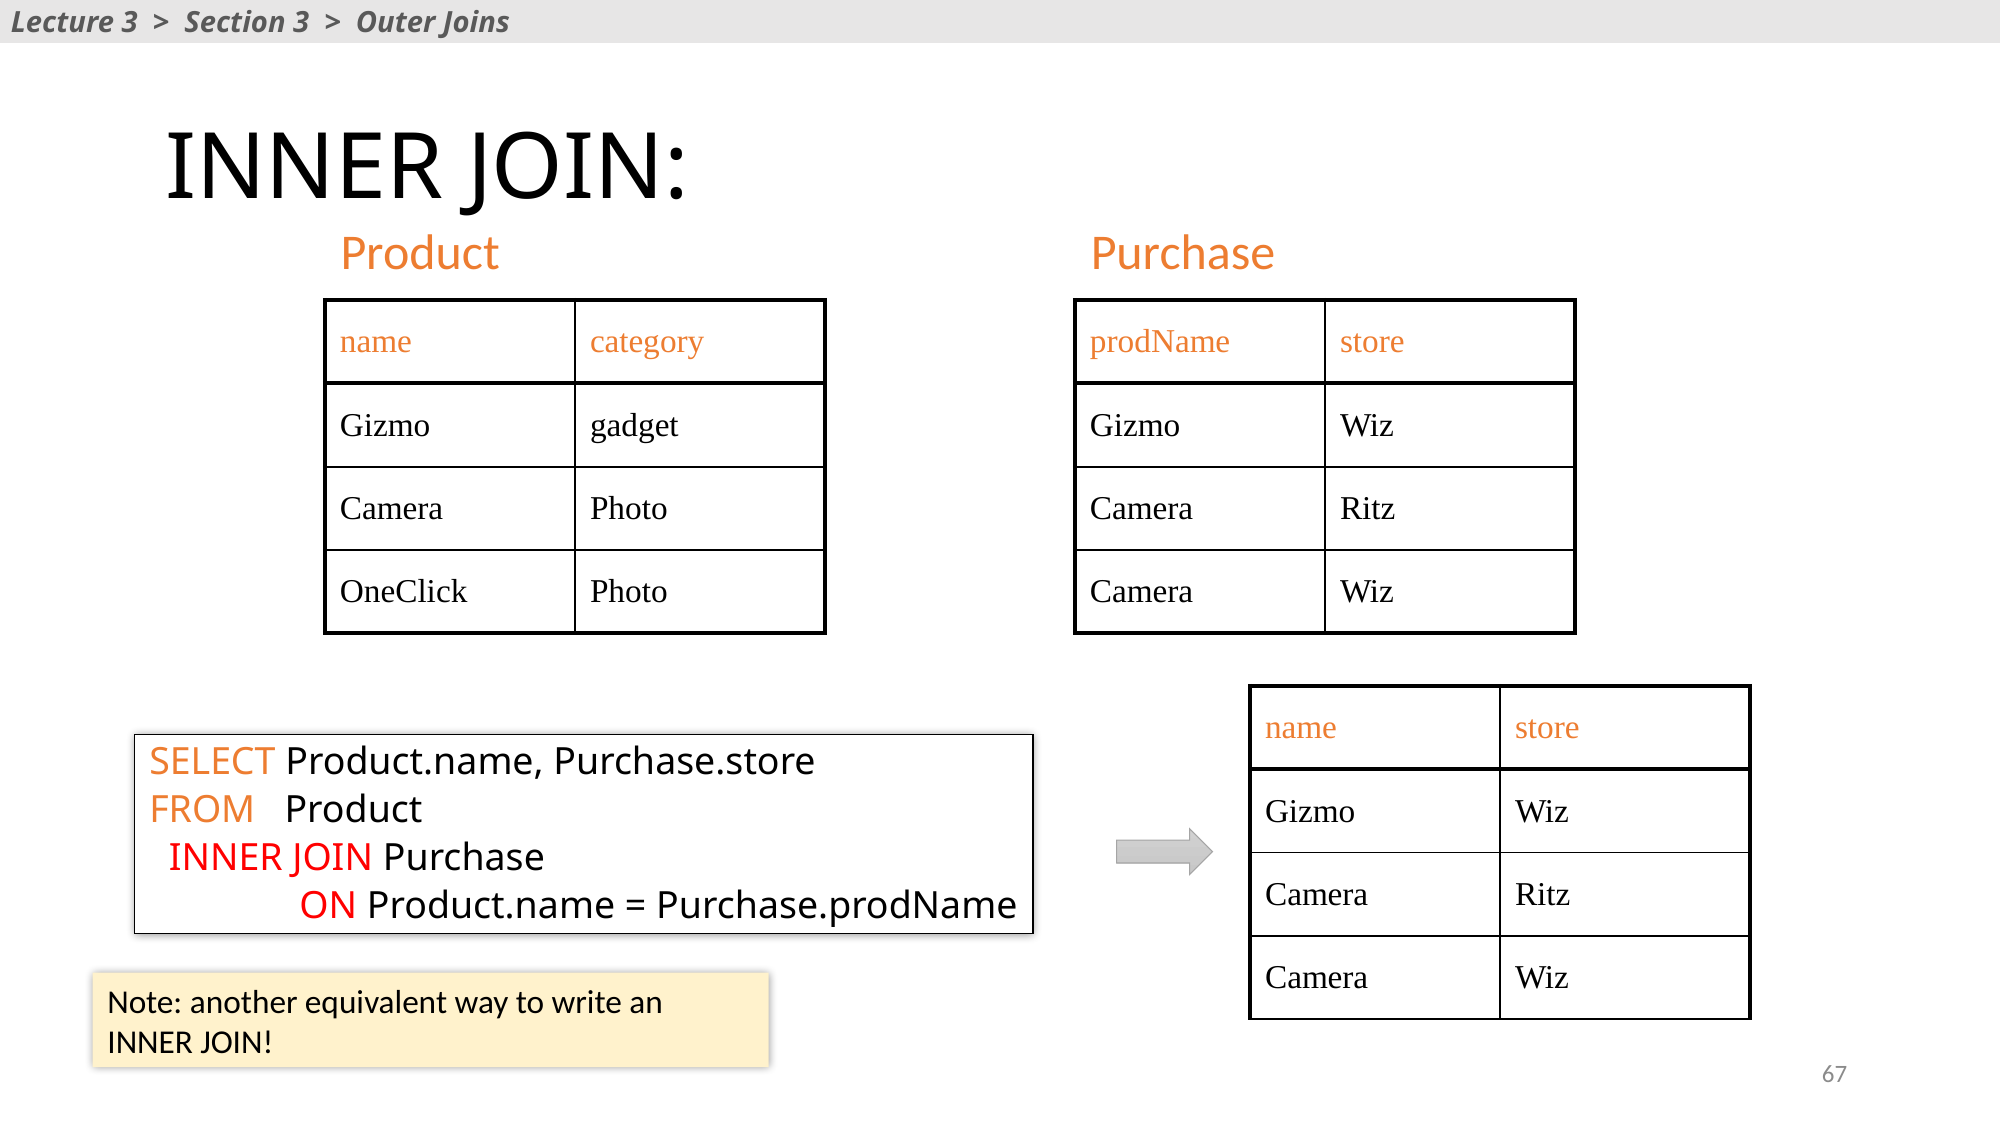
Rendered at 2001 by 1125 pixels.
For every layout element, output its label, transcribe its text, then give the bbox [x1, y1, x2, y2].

text_box SELECT Product.name, Purchase.store FROM Product INNER JOIN Purchase ON Product.name = Purchase.prodName [134, 734, 1033, 934]
table_cell Photo [576, 468, 823, 549]
table_header store [1326, 302, 1573, 381]
table_cell Ritz [1501, 853, 1748, 935]
slide_number 67 [1412, 1042, 1863, 1103]
table_cell Wiz [1501, 771, 1748, 852]
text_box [0, 0, 2000, 47]
title INNER JOIN: [150, 75, 1500, 263]
table_cell Photo [576, 551, 823, 631]
table_cell Wiz [1501, 937, 1748, 1018]
table_header prodName [1077, 302, 1324, 381]
table_cell Wiz [1326, 385, 1573, 466]
text_box Note: another equivalent way to write an INNER JOIN! [92, 972, 769, 1068]
text_box [1116, 827, 1214, 876]
table_header store [1501, 688, 1748, 767]
table_header name [327, 302, 574, 381]
table_cell Ritz [1326, 468, 1573, 549]
text_box Product [325, 263, 515, 288]
table_cell gadget [576, 385, 823, 466]
table_header category [576, 302, 823, 381]
table_cell Wiz [1326, 551, 1573, 631]
table_cell Gizmo [327, 385, 574, 466]
table_cell Camera [1077, 551, 1324, 631]
table_cell Camera [327, 468, 574, 549]
table_cell Camera [1252, 853, 1499, 935]
table_cell Gizmo [1077, 385, 1324, 466]
table_cell OneClick [327, 551, 574, 631]
table_cell Gizmo [1252, 771, 1499, 852]
table_cell Camera [1252, 937, 1499, 1018]
table_header name [1252, 688, 1499, 767]
table_cell Camera [1077, 468, 1324, 549]
text_box Purchase [1076, 263, 1291, 288]
